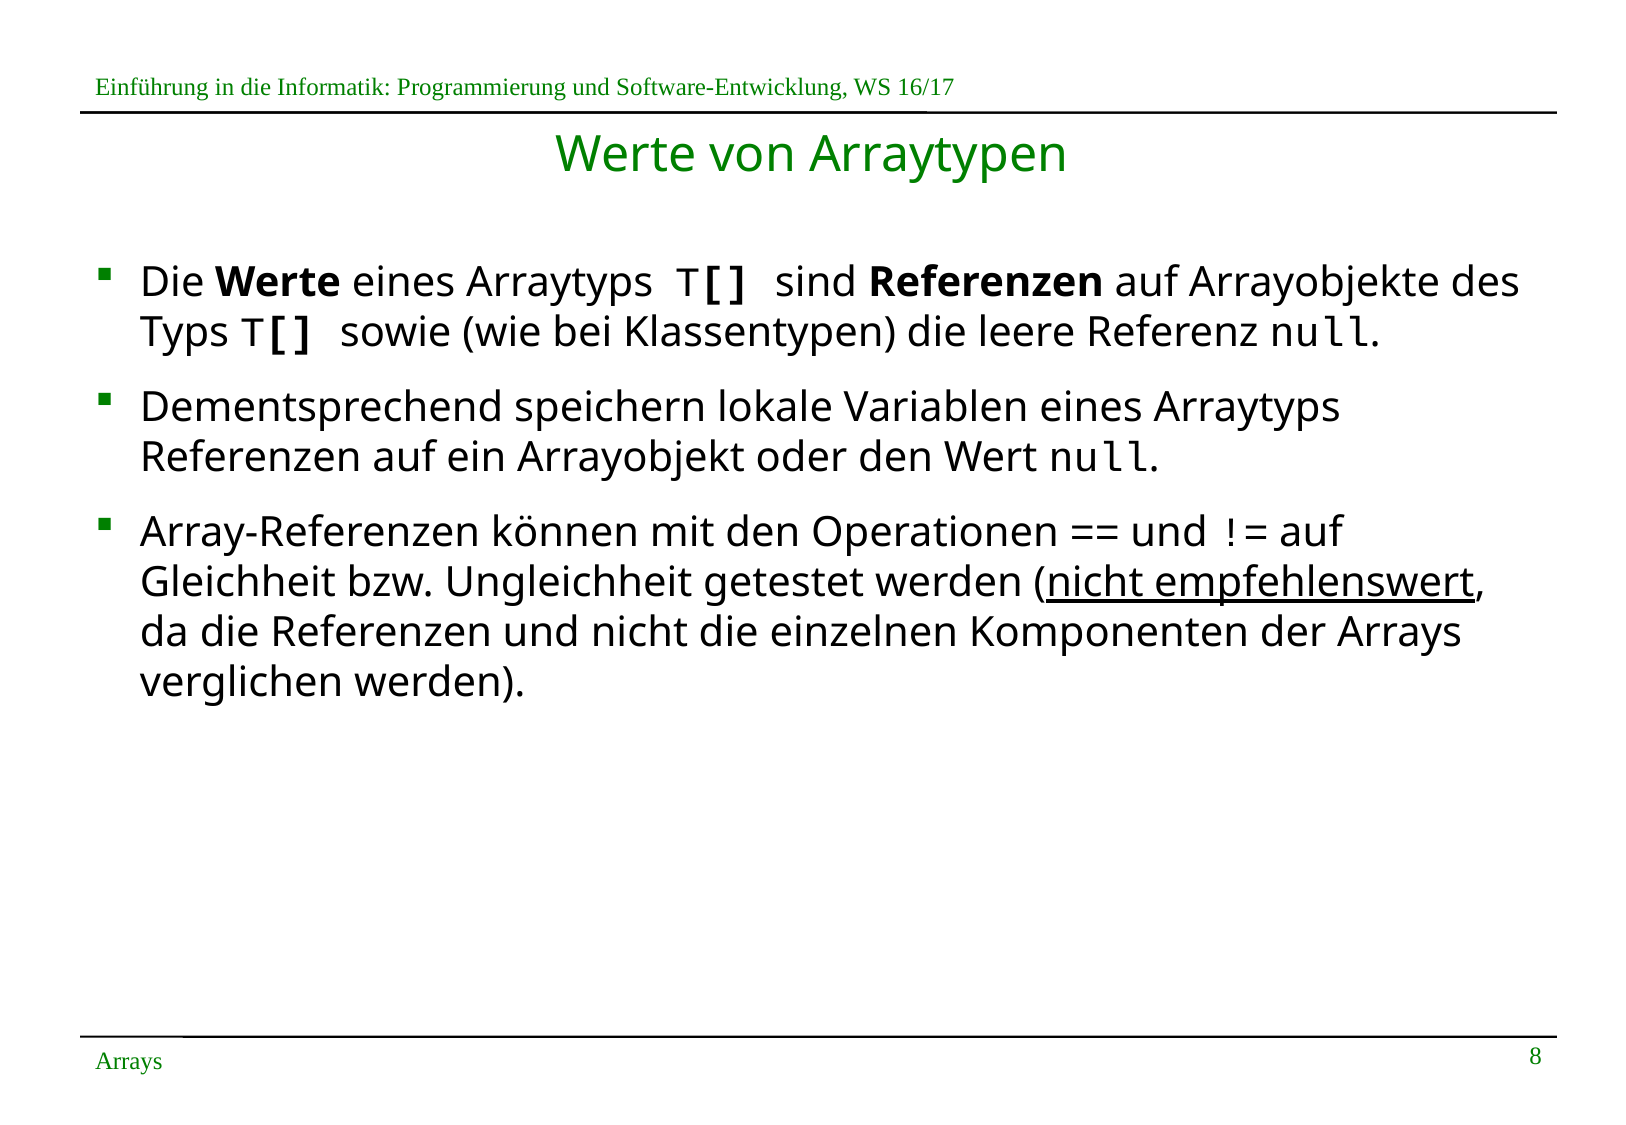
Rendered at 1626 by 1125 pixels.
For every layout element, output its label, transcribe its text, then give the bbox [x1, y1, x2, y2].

slide_number 8 [1166, 999, 1557, 1078]
footer Arrays [80, 1038, 613, 1083]
list Die Werte eines Arraytyps T[] sind Referenzen auf Arrayobjekte des Typs T[] sowie (wie bei Klassentypen) die leere Referenz null. Dementsprechend speichern lokale Variablen eines Arraytyps Referenzen auf ein Arrayobjekt oder den Wert null. Array-Referenzen können mit den Operationen == und != auf Gleichheit bzw. Ungleichheit getestet werden (nicht empfehlenswert, da die Referenzen und nicht die einzelnen Komponenten der Arrays verglichen werden). [80, 184, 1557, 1035]
title Werte von Arraytypen [80, 113, 1557, 184]
